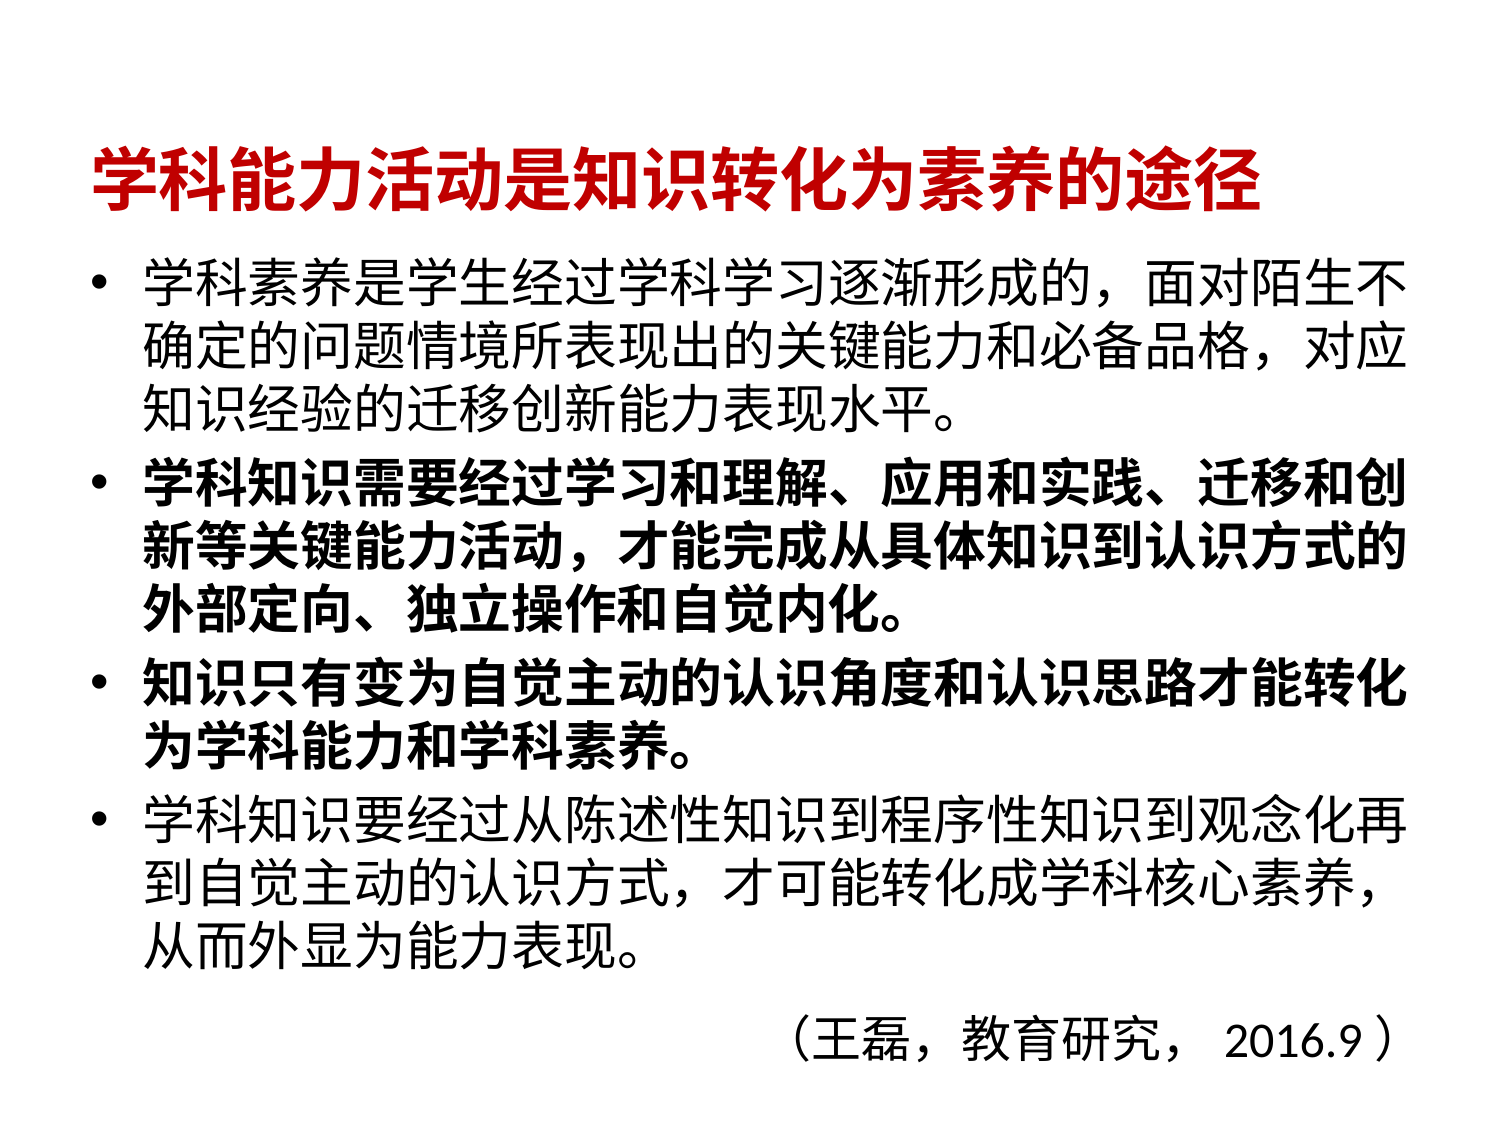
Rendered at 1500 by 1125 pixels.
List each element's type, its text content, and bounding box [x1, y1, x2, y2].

text_box （王磊，教育研究，2016.9） [747, 1000, 1440, 1076]
list 学科能力活动是知识转化为素养的途径 学科素养是学生经过学科学习逐渐形成的，面对陌生不确定的问题情境所表现出的关键能力和必备品格，对应知识经验的迁移创新能力表现水平。 学科知识需要经过学习和理解、应用和实践、迁移和创新等关键能力活动，才能完成从具体知识到认识方式的外部定向、独立操作和自觉内化。 知识只有变为自觉主动的认识角度和认识思路才能转化为学科能力和学科素养。 学科知识要经过从陈述性知识到程序性知识到观念化再到自觉主动的认识方式，才可能转化成学科核心素养，从而外显为能力表现。 [75, 128, 1425, 1005]
